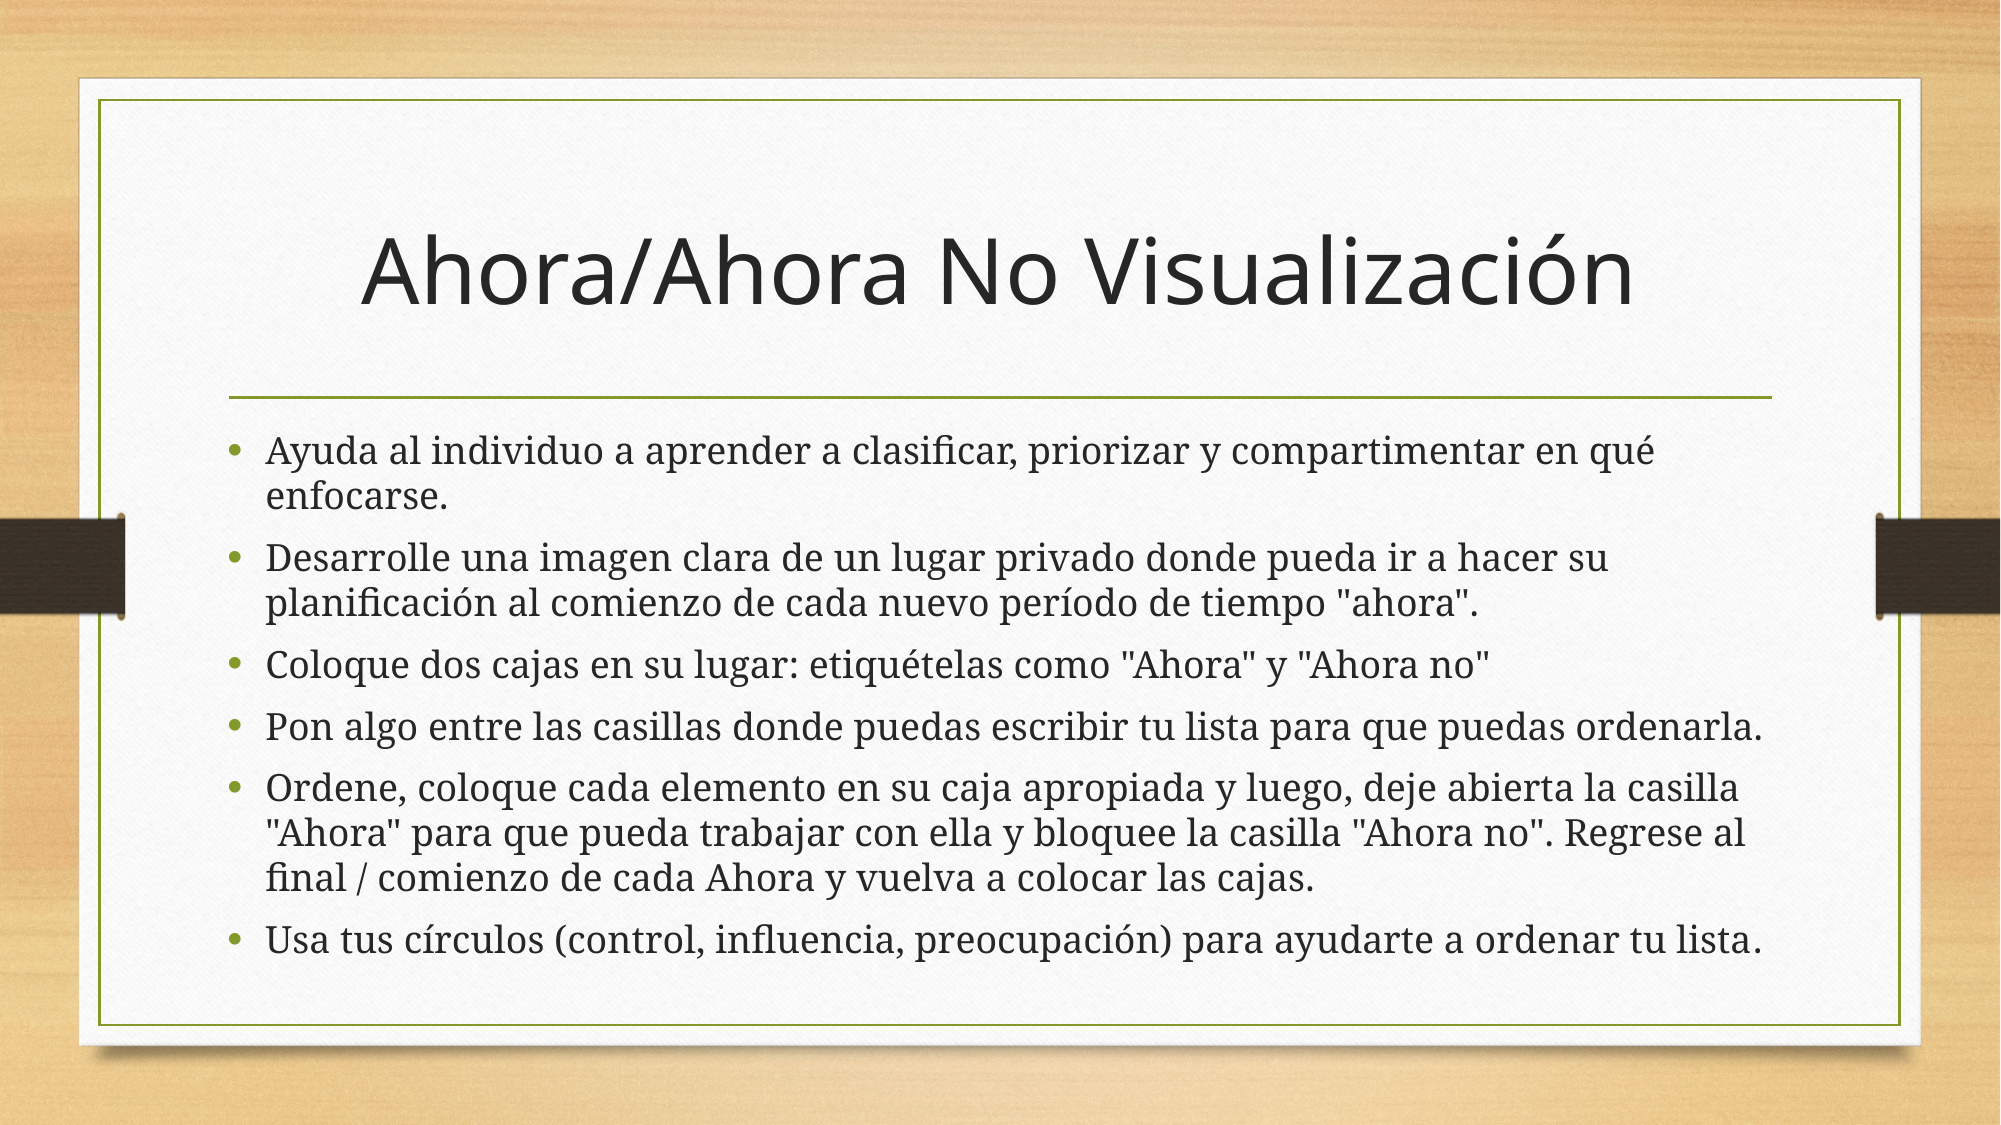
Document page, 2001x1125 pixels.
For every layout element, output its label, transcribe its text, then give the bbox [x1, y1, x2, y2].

picture [0, 0, 2001, 1125]
title Ahora/Ahora No Visualización [212, 161, 1788, 375]
list Ayuda al individuo a aprender a clasificar, priorizar y compartimentar en qué enfocarse. Desarrolle una imagen clara de un lugar privado donde pueda ir a hacer su planificación al comienzo de cada nuevo período de tiempo "ahora". Coloque dos cajas en su lugar: etiquételas como "Ahora" y "Ahora no" Pon algo entre las casillas donde puedas escribir tu lista para que puedas ordenarla. Ordene, coloque cada elemento en su caja apropiada y luego, deje abierta la casilla "Ahora" para que pueda trabajar con ella y bloquee la casilla "Ahora no". Regrese al final / comienzo de cada Ahora y vuelva a colocar las cajas. Usa tus círculos (control, influencia, preocupación) para ayudarte a ordenar tu lista. [212, 419, 1788, 998]
